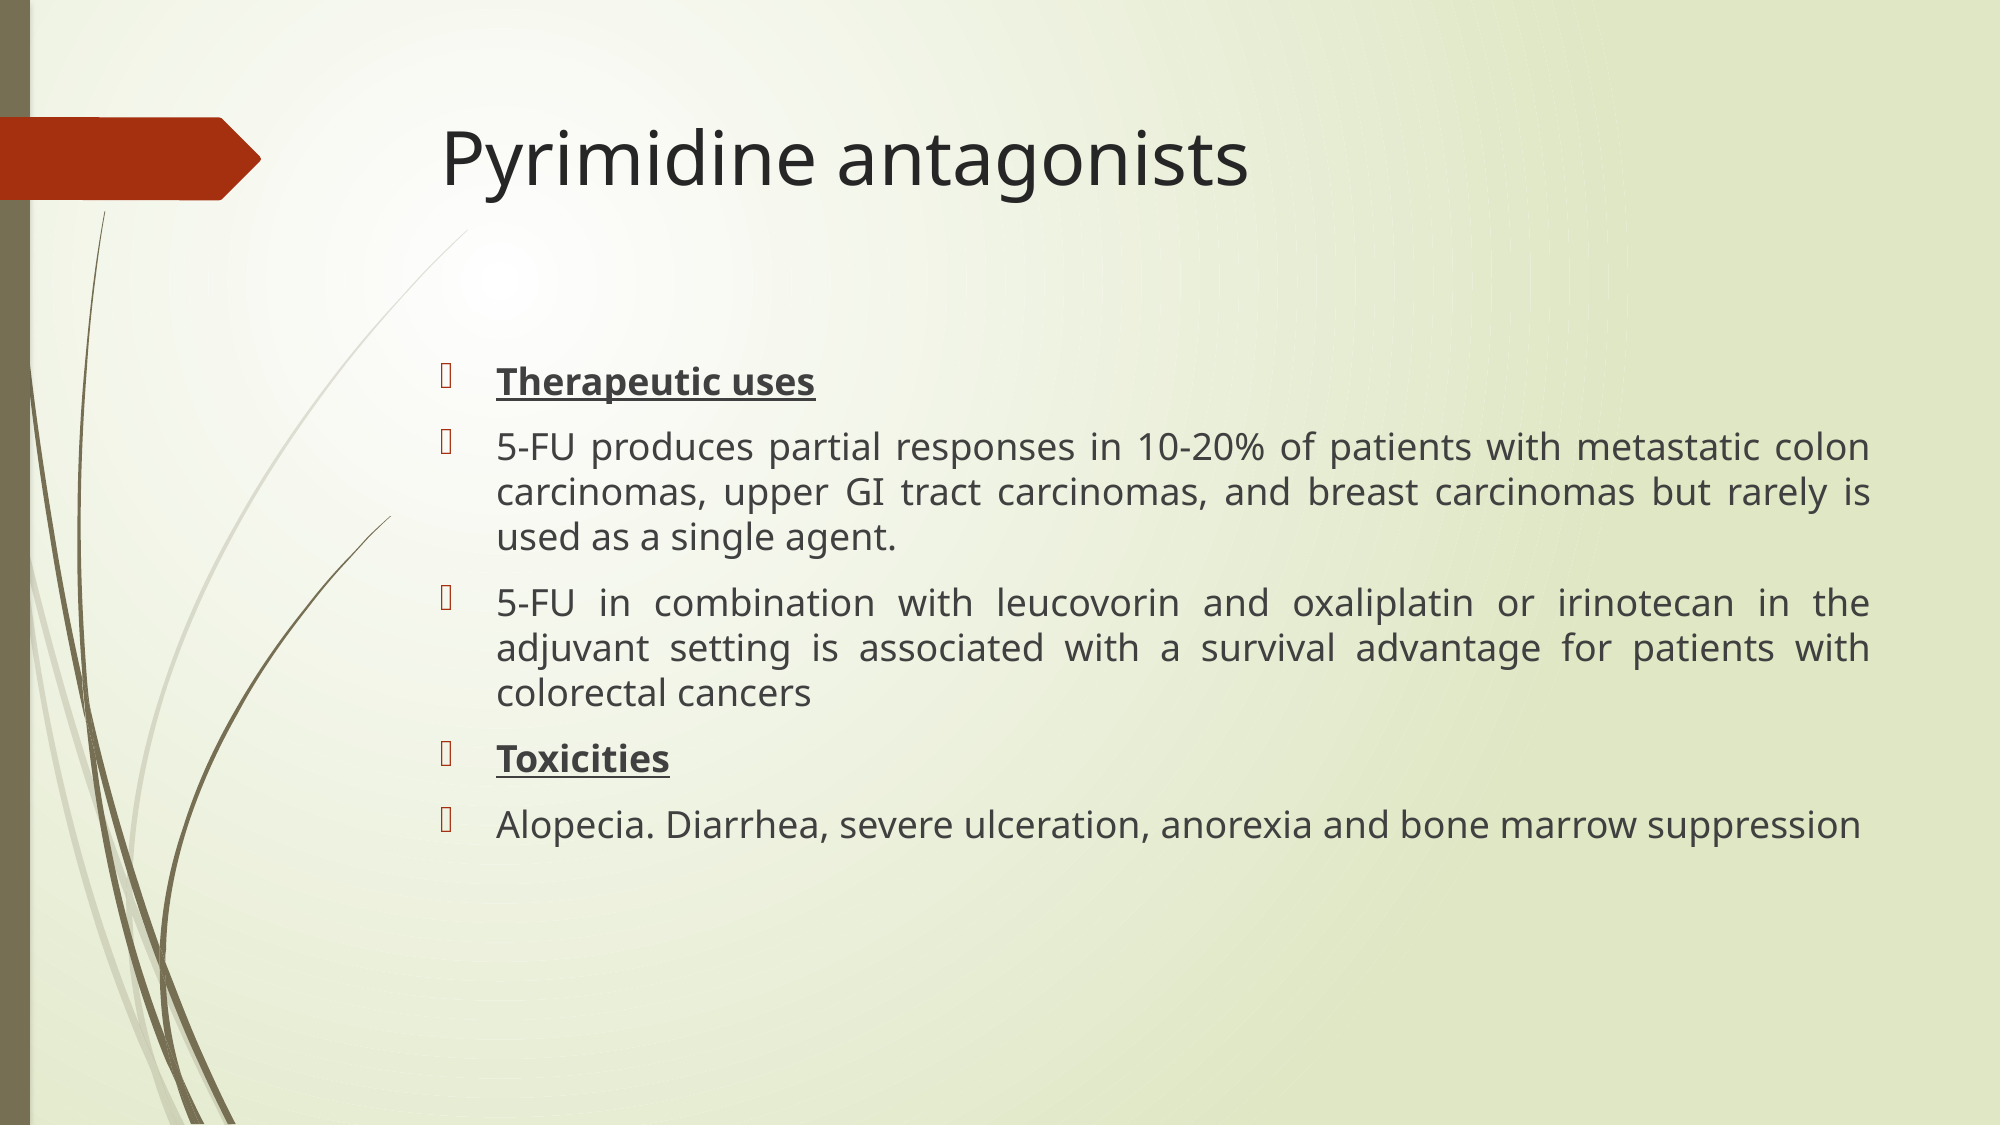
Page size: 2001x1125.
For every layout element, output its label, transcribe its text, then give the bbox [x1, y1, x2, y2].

title Pyrimidine antagonists [425, 102, 1888, 313]
list Therapeutic uses 5-FU produces partial responses in 10-20% of patients with metastatic colon carcinomas, upper GI tract carcinomas, and breast carcinomas but rarely is used as a single agent. 5-FU in combination with leucovorin and oxaliplatin or irinotecan in the adjuvant setting is associated with a survival advantage for patients with colorectal cancers Toxicities Alopecia. Diarrhea, severe ulceration, anorexia and bone marrow suppression [424, 350, 1888, 970]
